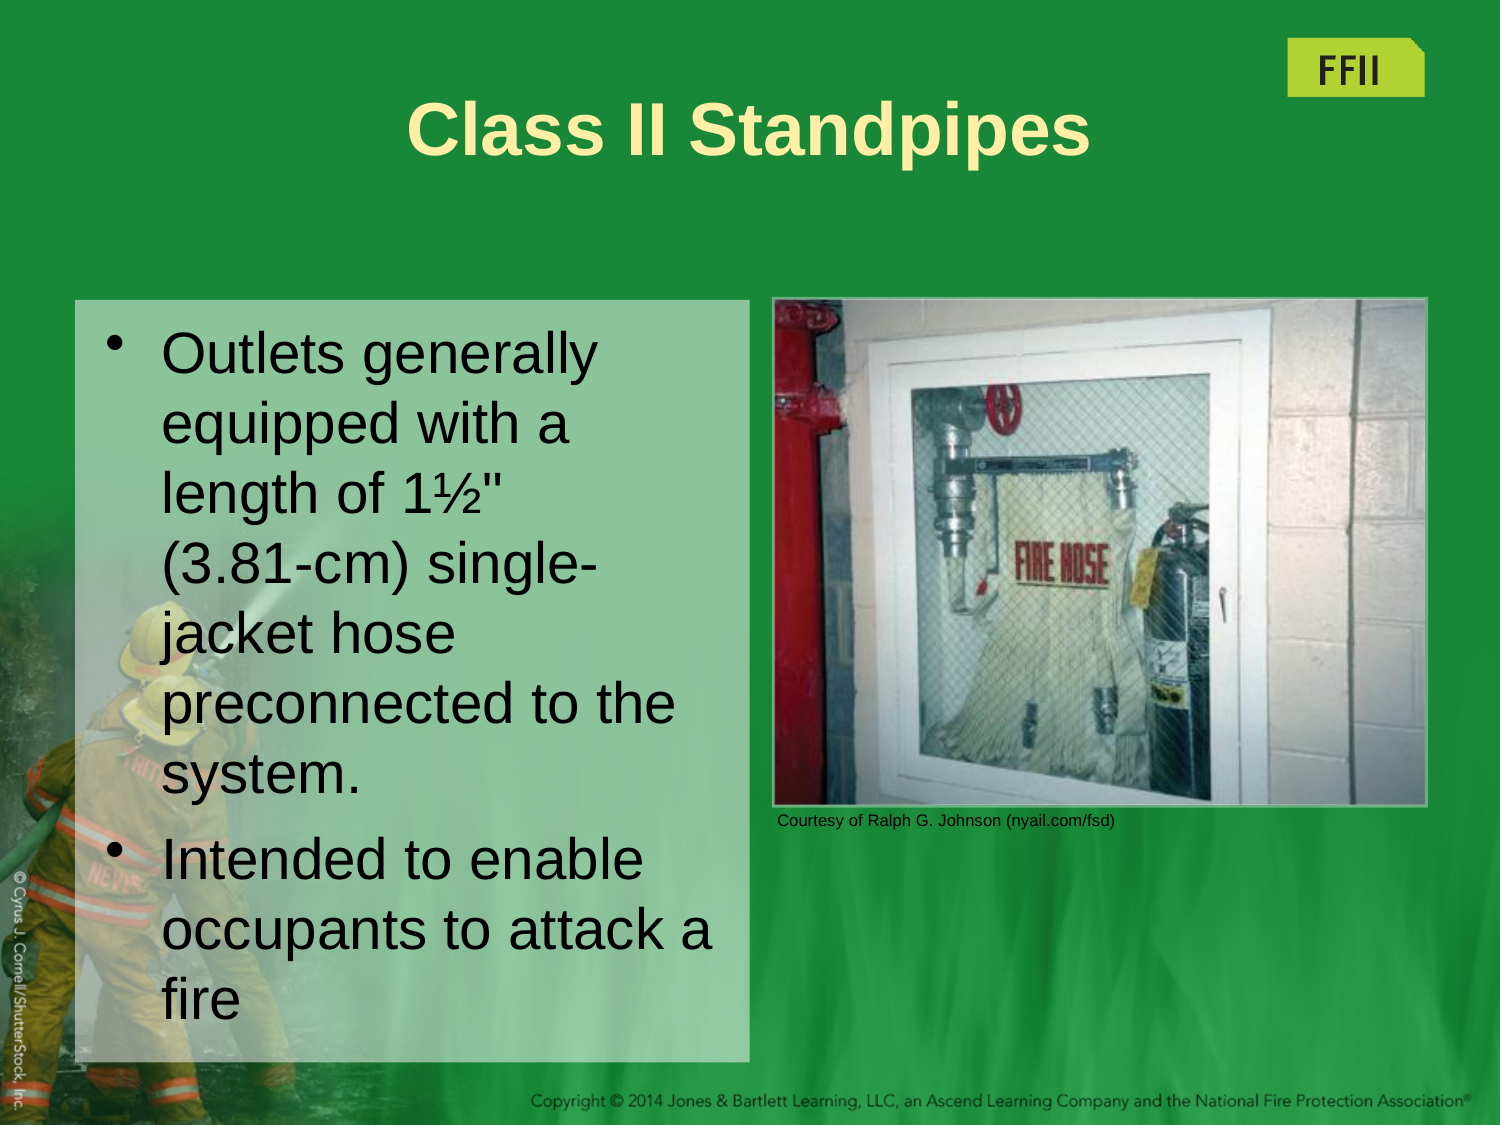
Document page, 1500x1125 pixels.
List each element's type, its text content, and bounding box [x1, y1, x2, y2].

picture [0, 0, 1500, 1125]
list Outlets generally equipped with a length of 1½" (3.81-cm) single-jacket hose preconnected to the system. Intended to enable occupants to attack a fire [75, 299, 750, 1063]
text_box Courtesy of Ralph G. Johnson (nyail.com/fsd) [762, 802, 1500, 837]
picture [774, 299, 1426, 805]
title Class II Standpipes [75, 37, 1425, 213]
